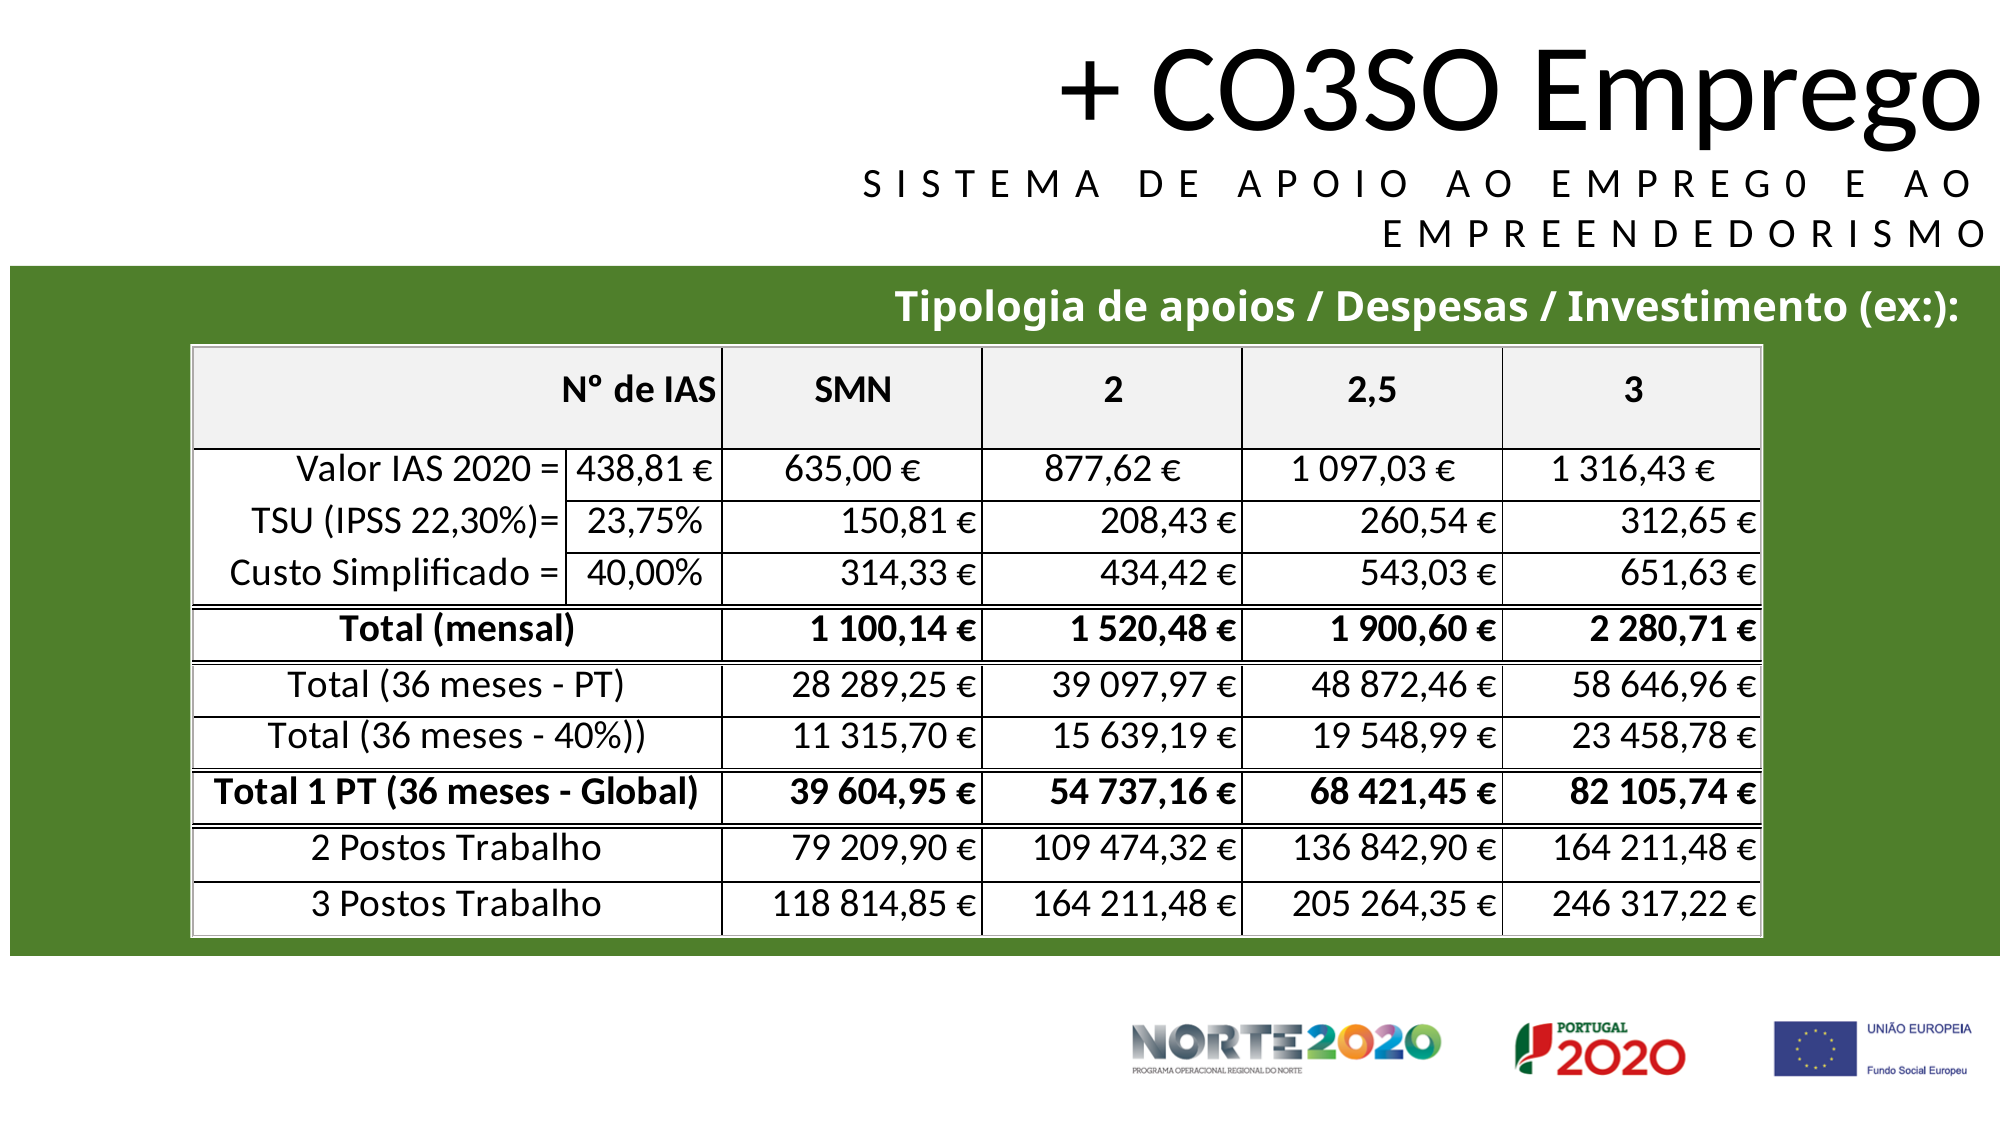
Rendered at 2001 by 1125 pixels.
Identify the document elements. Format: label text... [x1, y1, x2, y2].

text_box [9, 265, 2000, 957]
picture [1127, 1016, 1975, 1078]
picture [190, 344, 1764, 939]
text_box + CO3SO Emprego SISTEMA DE APOIO AO EMPREG0 E AO EMPREENDEDORISMO [587, 0, 2000, 264]
text_box Tipologia de apoios / Despesas / Investimento (ex:): [697, 272, 1975, 337]
